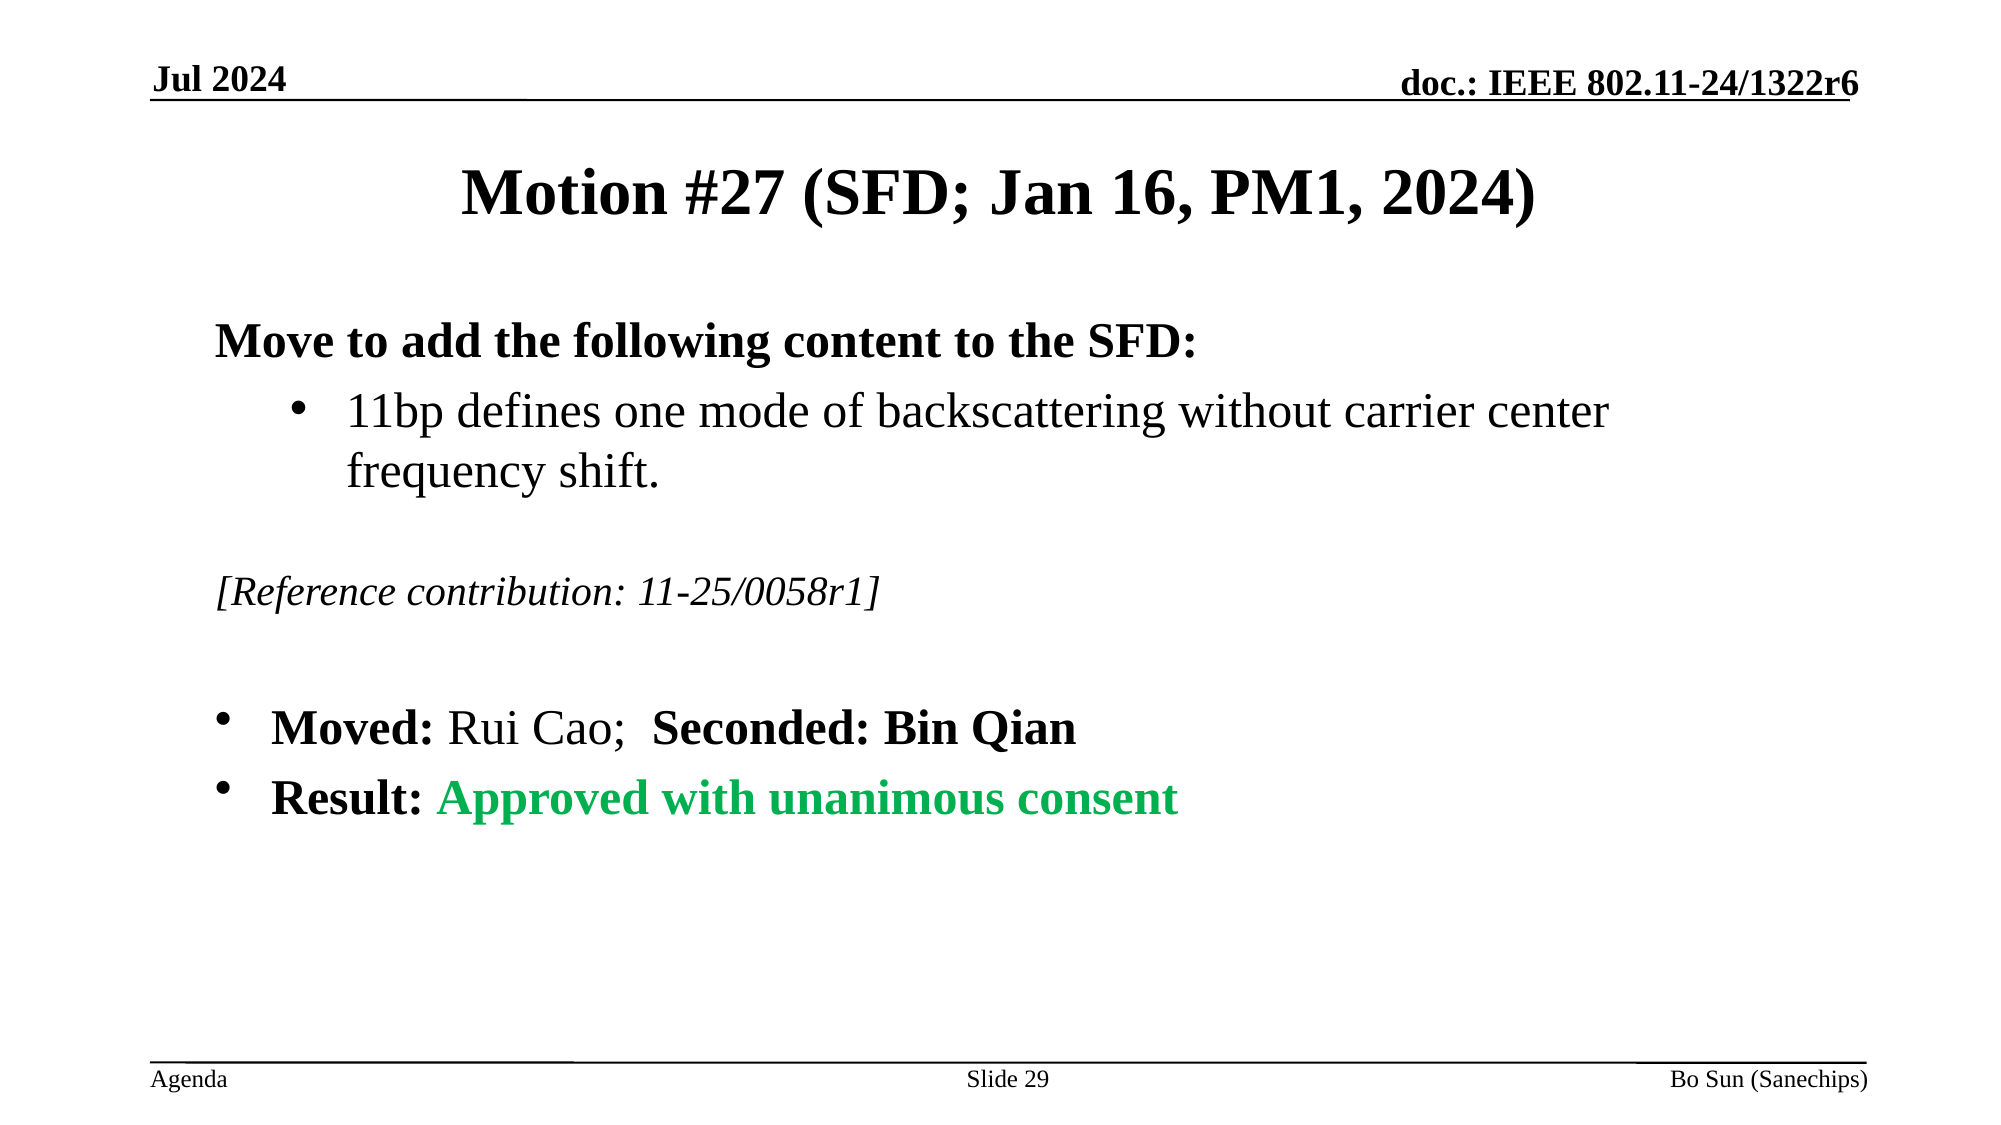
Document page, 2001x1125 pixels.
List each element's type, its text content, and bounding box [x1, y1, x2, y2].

text_box Motion #27 (SFD; Jan 16, PM1, 2024) [200, 100, 1800, 276]
slide_number Slide 29 [949, 1061, 1067, 1123]
footer Bo Sun (Sanechips) [1171, 1061, 1869, 1093]
text_box Move to add the following content to the SFD: 11bp defines one mode of backscattering without carrier center frequency shift. [Reference contribution: 11-25/0058r1] Moved: Rui Cao; Seconded: Bin Qian Result: Approved with unanimous consent [200, 299, 1800, 1050]
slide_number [152, 54, 563, 100]
